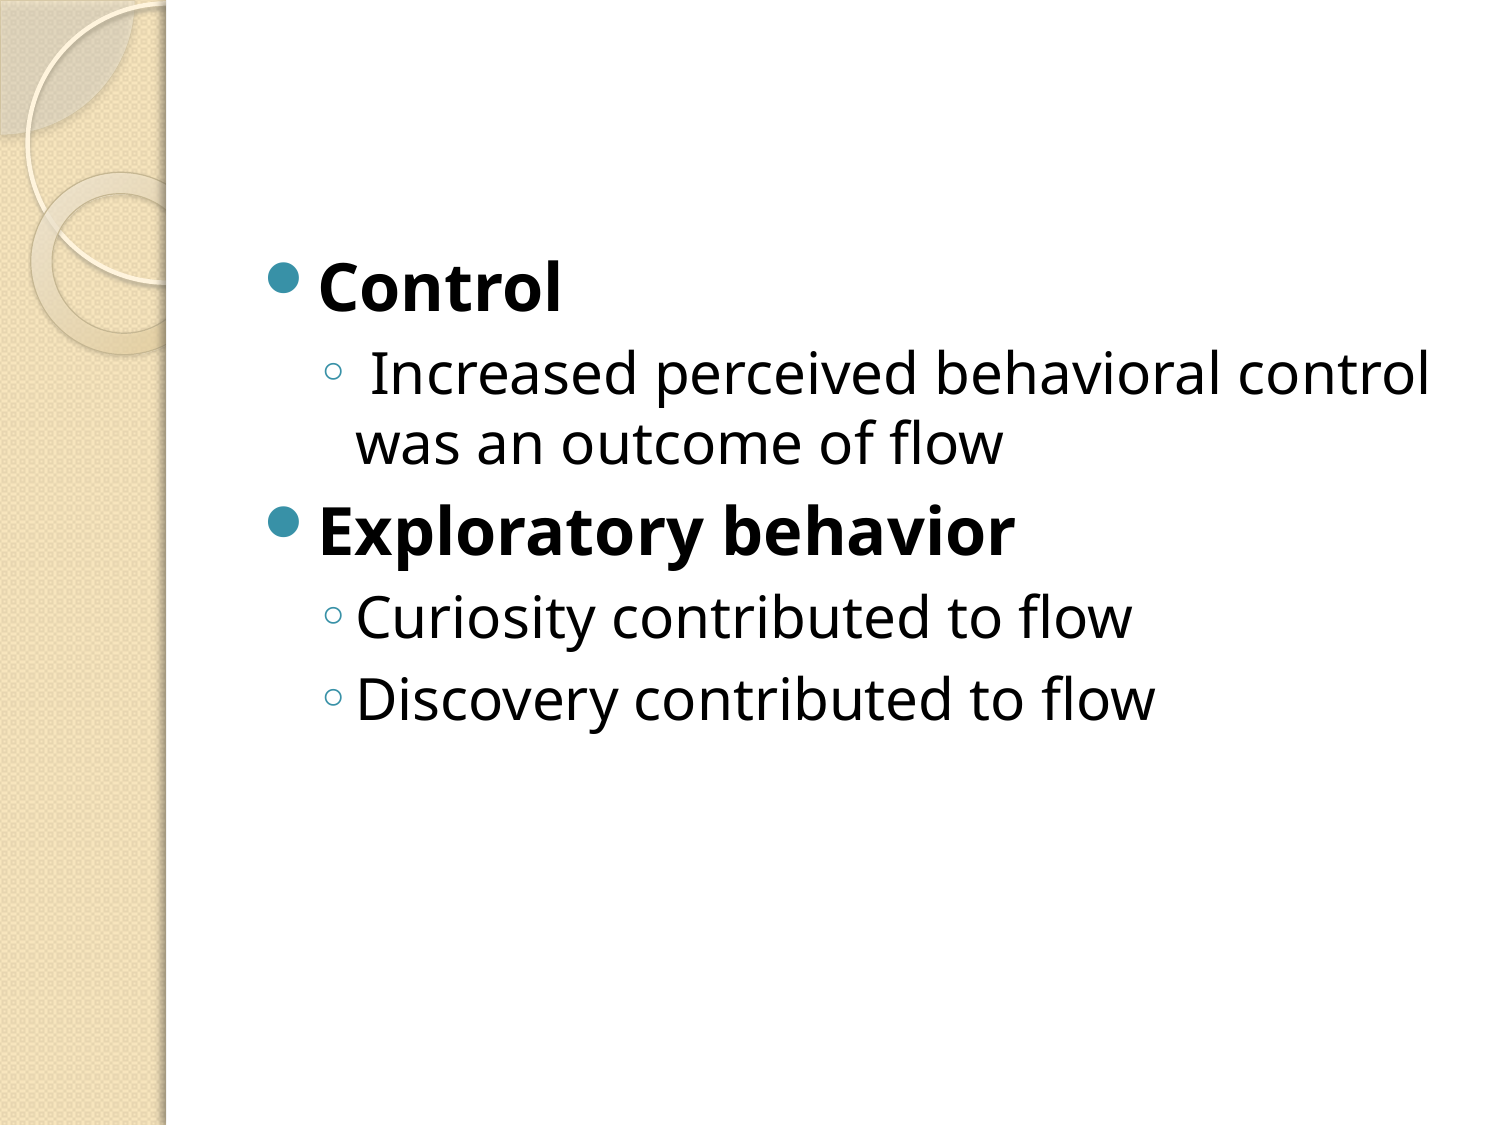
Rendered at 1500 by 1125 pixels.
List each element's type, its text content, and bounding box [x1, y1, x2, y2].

list Control Increased perceived behavioral control was an outcome of flow Exploratory behavior Curiosity contributed to flow Discovery contributed to flow [235, 237, 1466, 1025]
